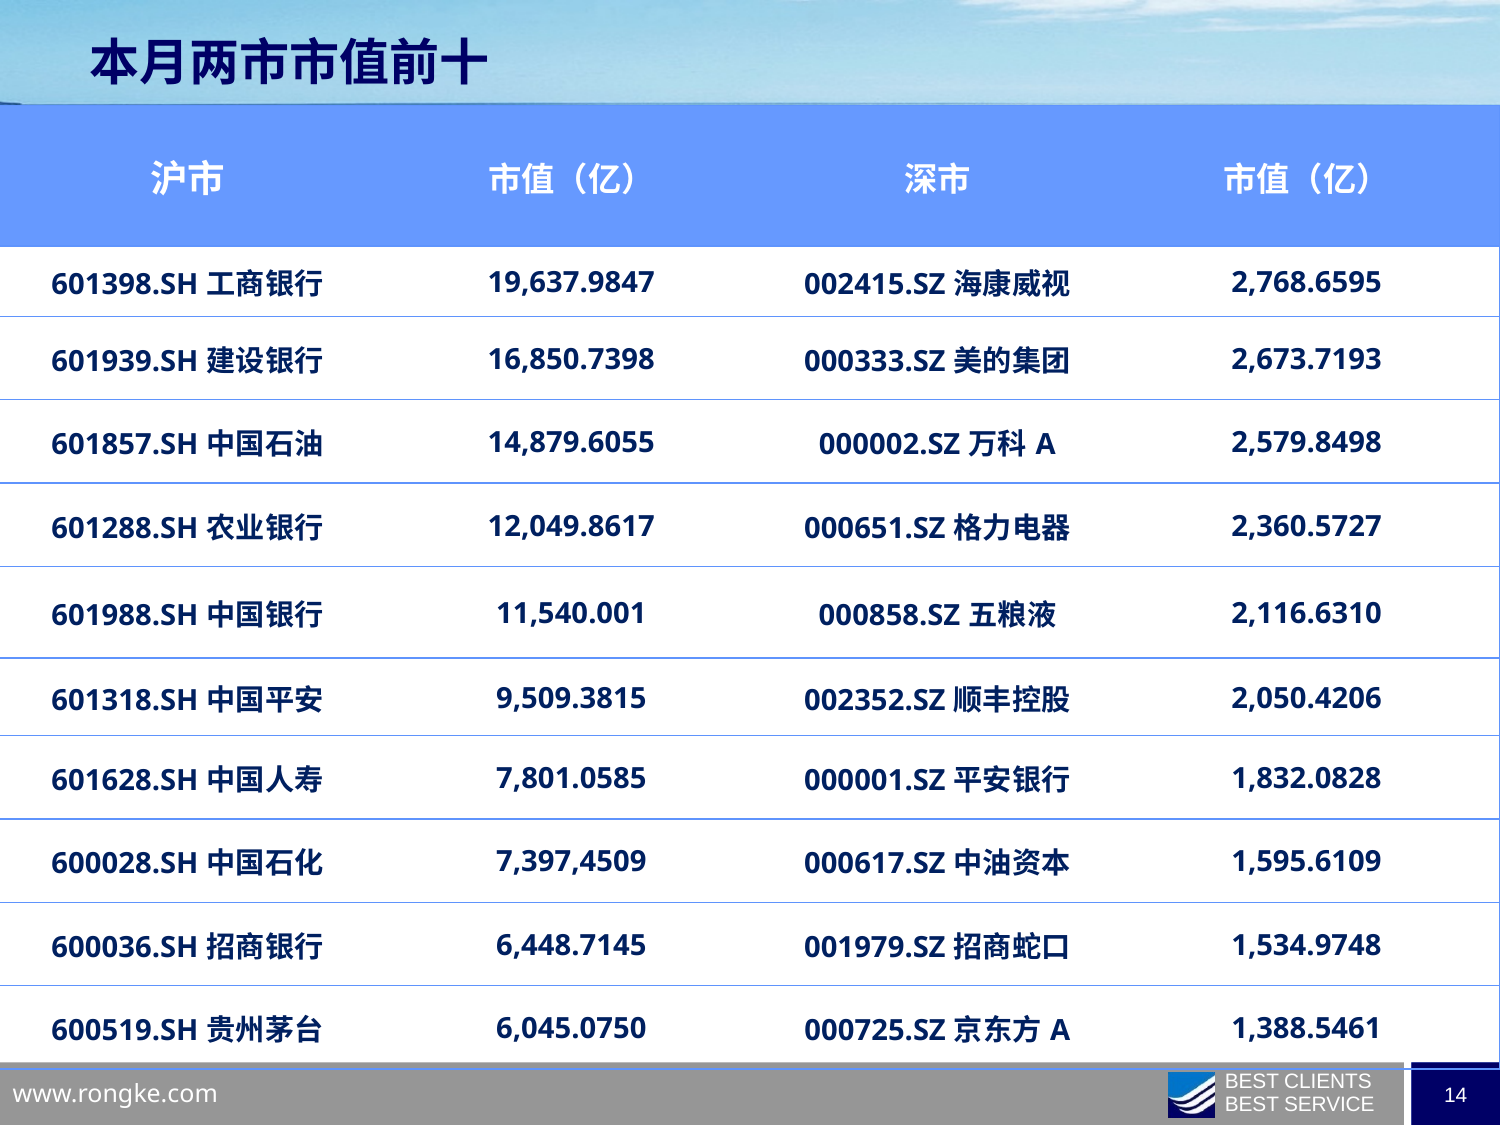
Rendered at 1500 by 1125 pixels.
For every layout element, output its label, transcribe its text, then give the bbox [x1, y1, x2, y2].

table_header 沪市 [0, 106, 381, 245]
table_cell 000001.SZ平安银行 [762, 736, 1113, 818]
table_header 深市 [762, 106, 1113, 245]
table_cell 7,397,4509 [381, 820, 762, 902]
table_cell 2,673.7193 [1113, 317, 1499, 399]
table_cell 601628.SH中国人寿 [0, 736, 381, 818]
picture [1168, 1072, 1215, 1118]
table_cell 2,050.4206 [1113, 659, 1499, 735]
table_cell 002415.SZ海康威视 [762, 247, 1113, 316]
table_cell 601318.SH中国平安 [0, 659, 381, 735]
text_box 本月两市市值前十 [74, 23, 1425, 105]
table_cell 7,801.0585 [381, 736, 762, 818]
table_cell 1,388.5461 [1113, 986, 1499, 1068]
table_header 市值（亿） [1113, 106, 1499, 245]
table_cell 001979.SZ招商蛇口 [762, 903, 1113, 985]
table_cell 600028.SH中国石化 [0, 820, 381, 902]
table_cell 000651.SZ格力电器 [762, 484, 1113, 566]
table_cell 2,768.6595 [1113, 247, 1499, 316]
table_cell 600036.SH招商银行 [0, 903, 381, 985]
table_cell 19,637.9847 [381, 247, 762, 316]
picture [0, 0, 1500, 105]
table_cell 002352.SZ顺丰控股 [762, 659, 1113, 735]
table_cell 2,116.6310 [1113, 567, 1499, 657]
table_cell 14,879.6055 [381, 400, 762, 482]
table_cell 2,579.8498 [1113, 400, 1499, 482]
table_cell 1,832.0828 [1113, 736, 1499, 818]
table_header 市值（亿） [381, 106, 762, 245]
table_cell 1,595.6109 [1113, 820, 1499, 902]
table_cell 600519.SH贵州茅台 [0, 986, 381, 1068]
table_cell 601398.SH工商银行 [0, 247, 381, 316]
table_cell 000725.SZ京东方A [762, 986, 1113, 1068]
table_cell 601288.SH农业银行 [0, 484, 381, 566]
table_cell 12,049.8617 [381, 484, 762, 566]
table_cell 601857.SH中国石油 [0, 400, 381, 482]
table_cell 9,509.3815 [381, 659, 762, 735]
table_cell 000858.SZ五粮液 [762, 567, 1113, 657]
table_cell 11,540.001 [381, 567, 762, 657]
table_cell 601988.SH中国银行 [0, 567, 381, 657]
table_cell 000002.SZ万科A [762, 400, 1113, 482]
table_cell 6,448.7145 [381, 903, 762, 985]
table_cell 6,045.0750 [381, 986, 762, 1068]
table_cell 000333.SZ美的集团 [762, 317, 1113, 399]
table_cell 000617.SZ中油资本 [762, 820, 1113, 902]
table_cell 601939.SH建设银行 [0, 317, 381, 399]
table_cell 1,534.9748 [1113, 903, 1499, 985]
table_cell 2,360.5727 [1113, 484, 1499, 566]
table_cell 16,850.7398 [381, 317, 762, 399]
